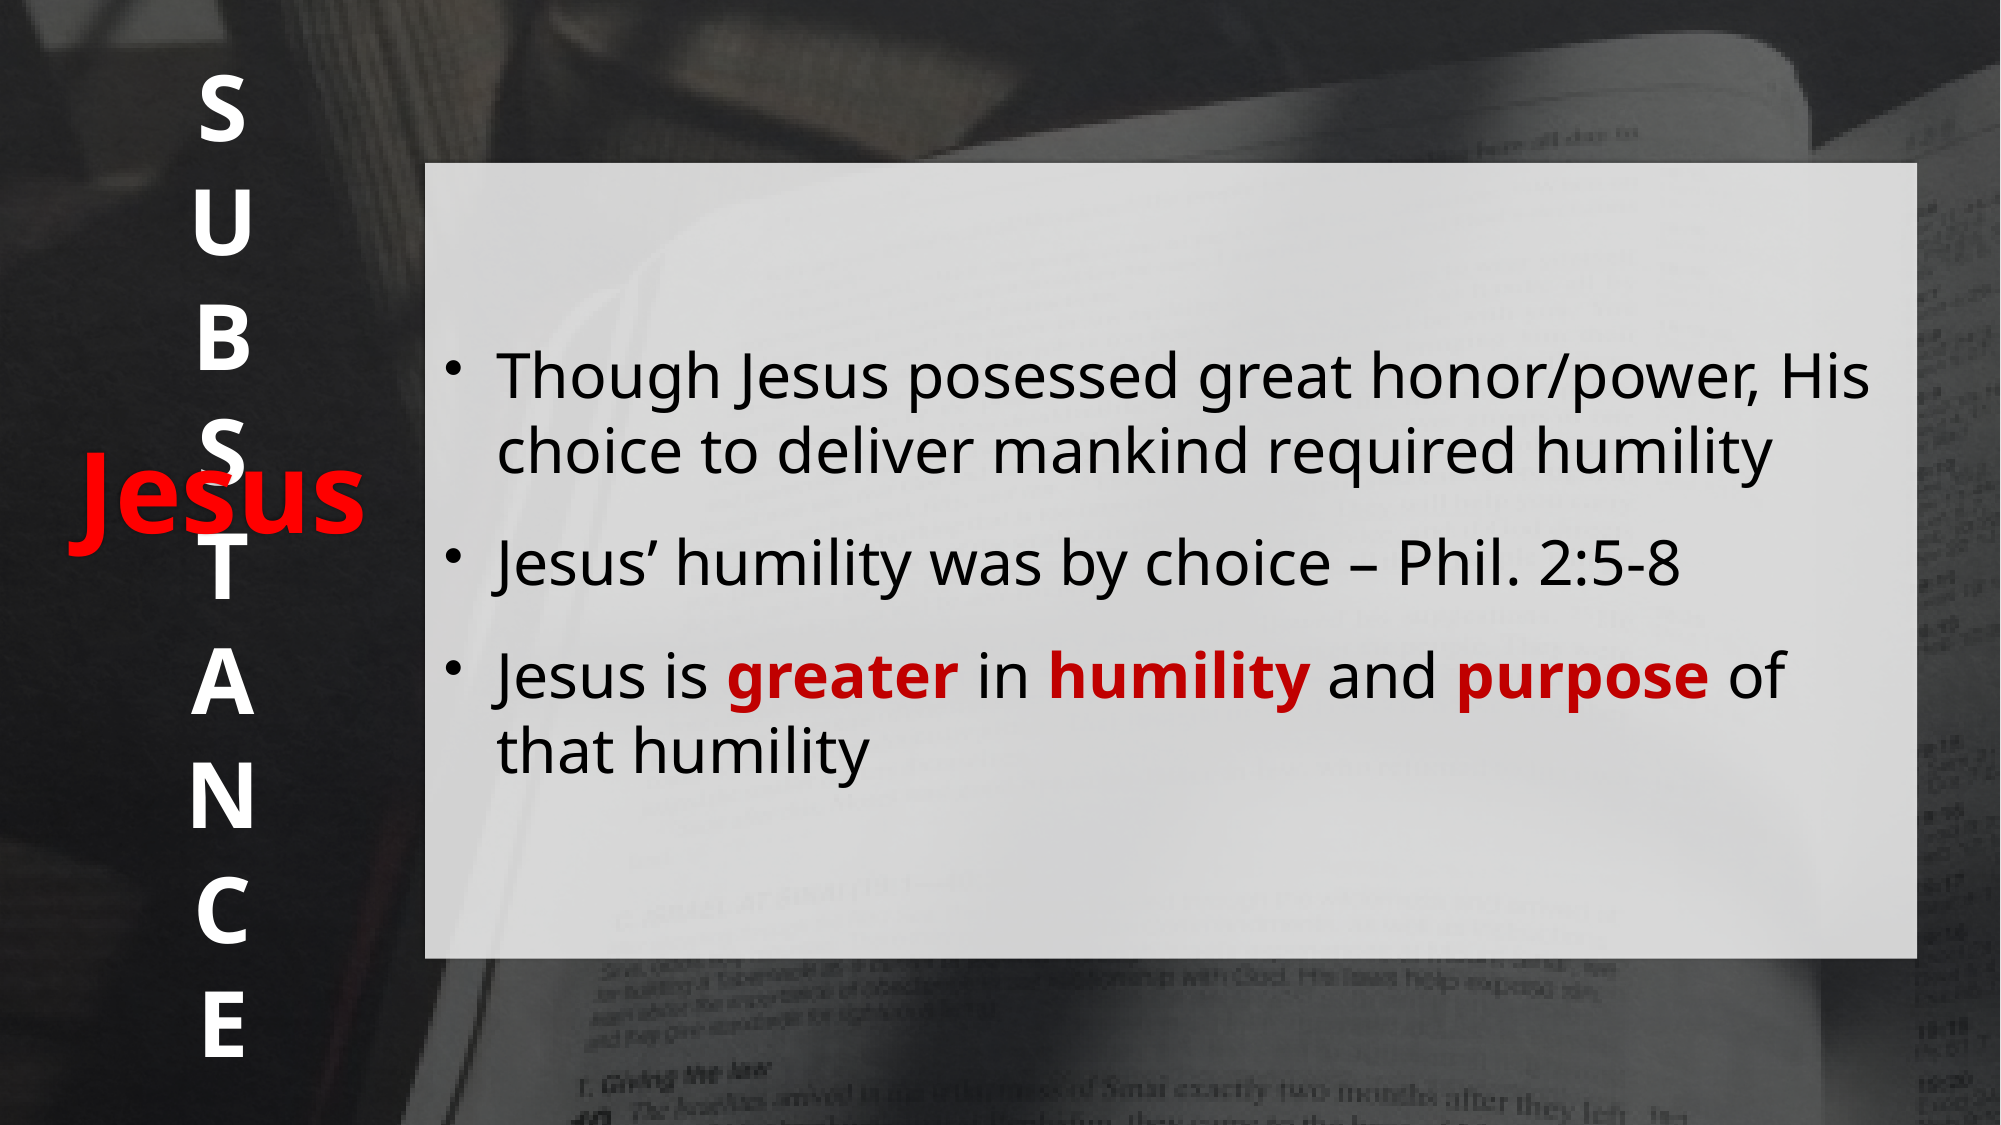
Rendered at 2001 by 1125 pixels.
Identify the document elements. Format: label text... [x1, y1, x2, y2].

text_box S U B S T A N C E [161, 549, 285, 1084]
text_box S U B S T A N C E [161, 37, 285, 427]
list Though Jesus posessed great honor/power, His choice to deliver mankind required humility Jesus’ humility was by choice – Phil. 2:5-8 Jesus is greater in humility and purpose of that humility [425, 162, 1918, 959]
title Jesus [47, 431, 399, 546]
